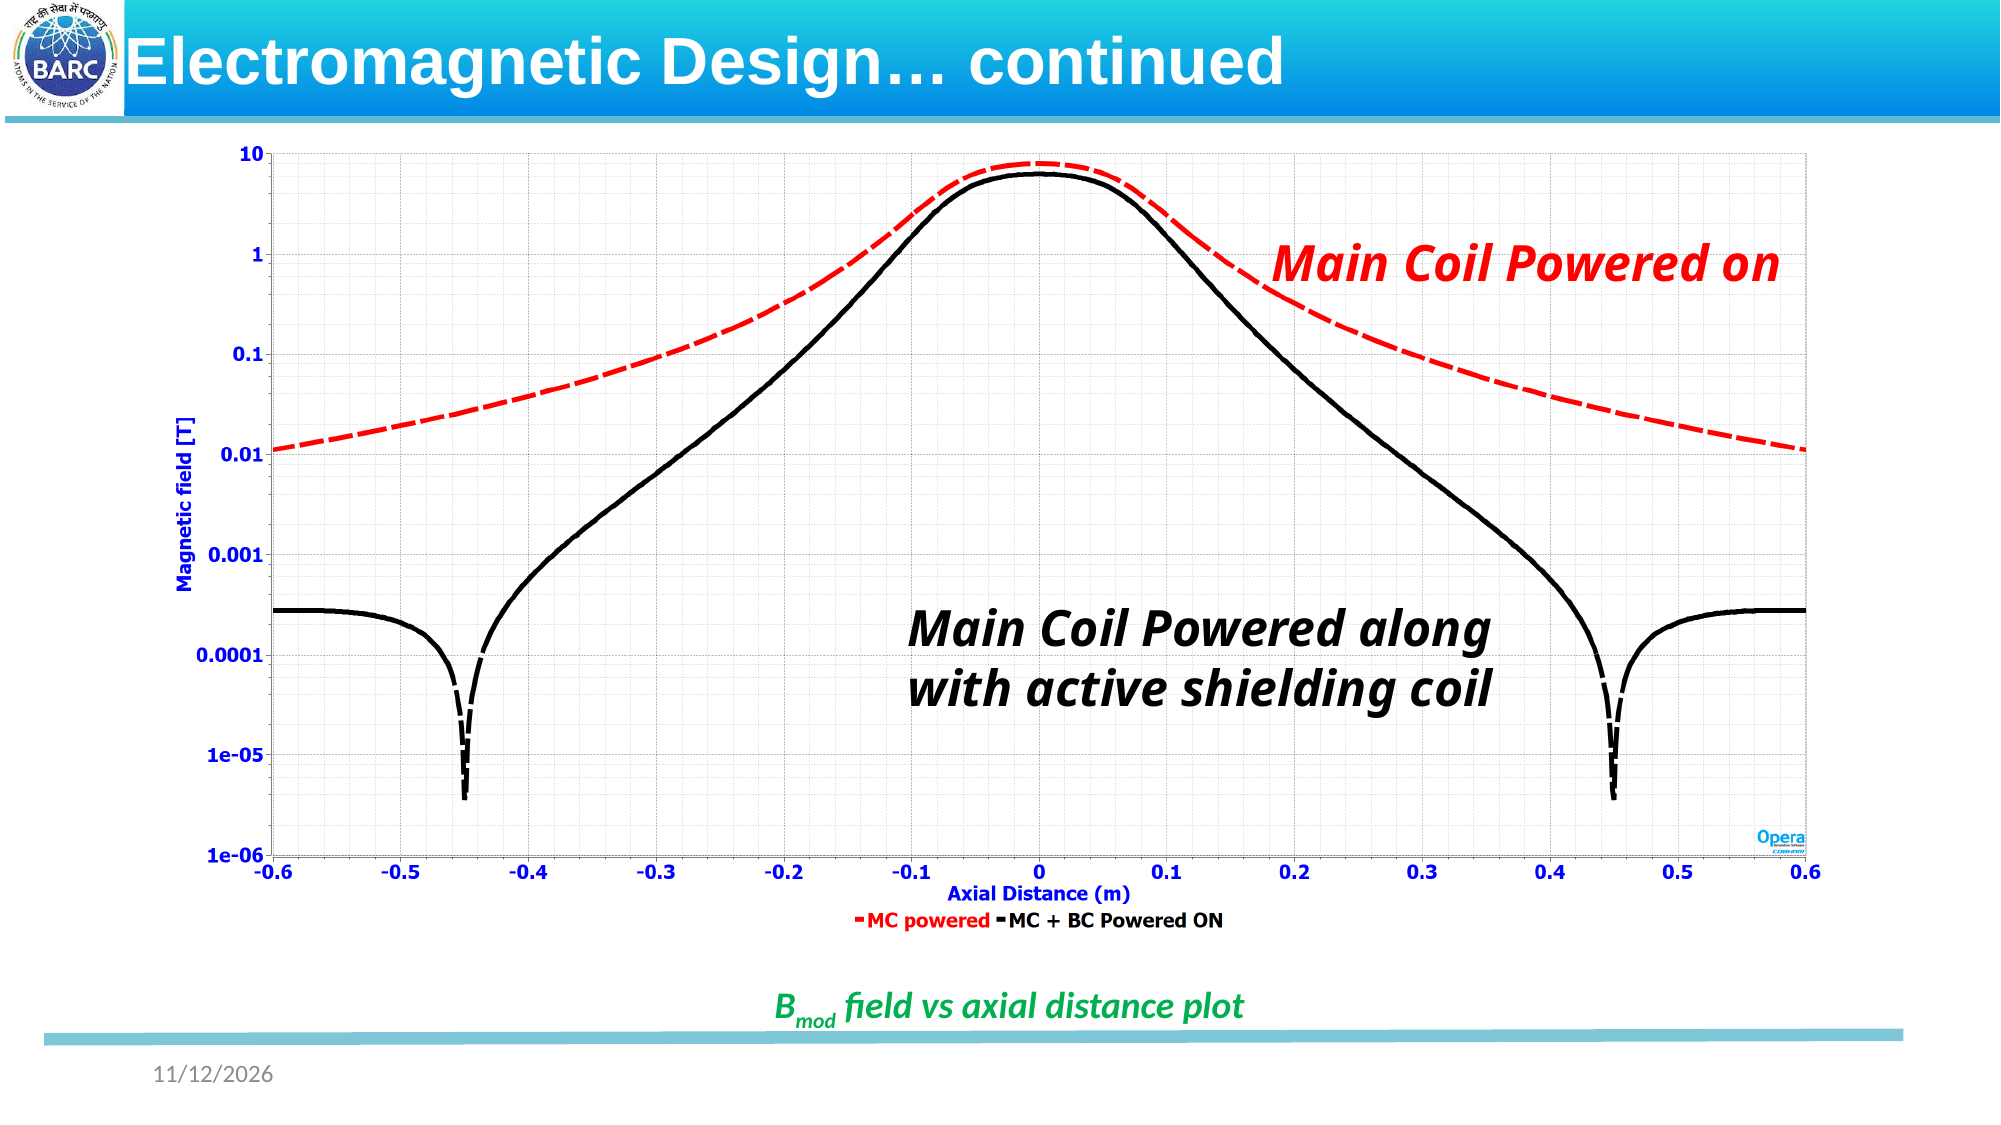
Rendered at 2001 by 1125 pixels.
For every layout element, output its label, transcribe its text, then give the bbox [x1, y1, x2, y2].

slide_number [137, 1042, 588, 1103]
picture [170, 146, 1821, 932]
text_box Electromagnetic Design… continued [124, 0, 2000, 116]
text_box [44, 1034, 1904, 1040]
text_box Bmod field vs axial distance plot [509, 974, 1510, 1034]
picture [5, 0, 125, 110]
